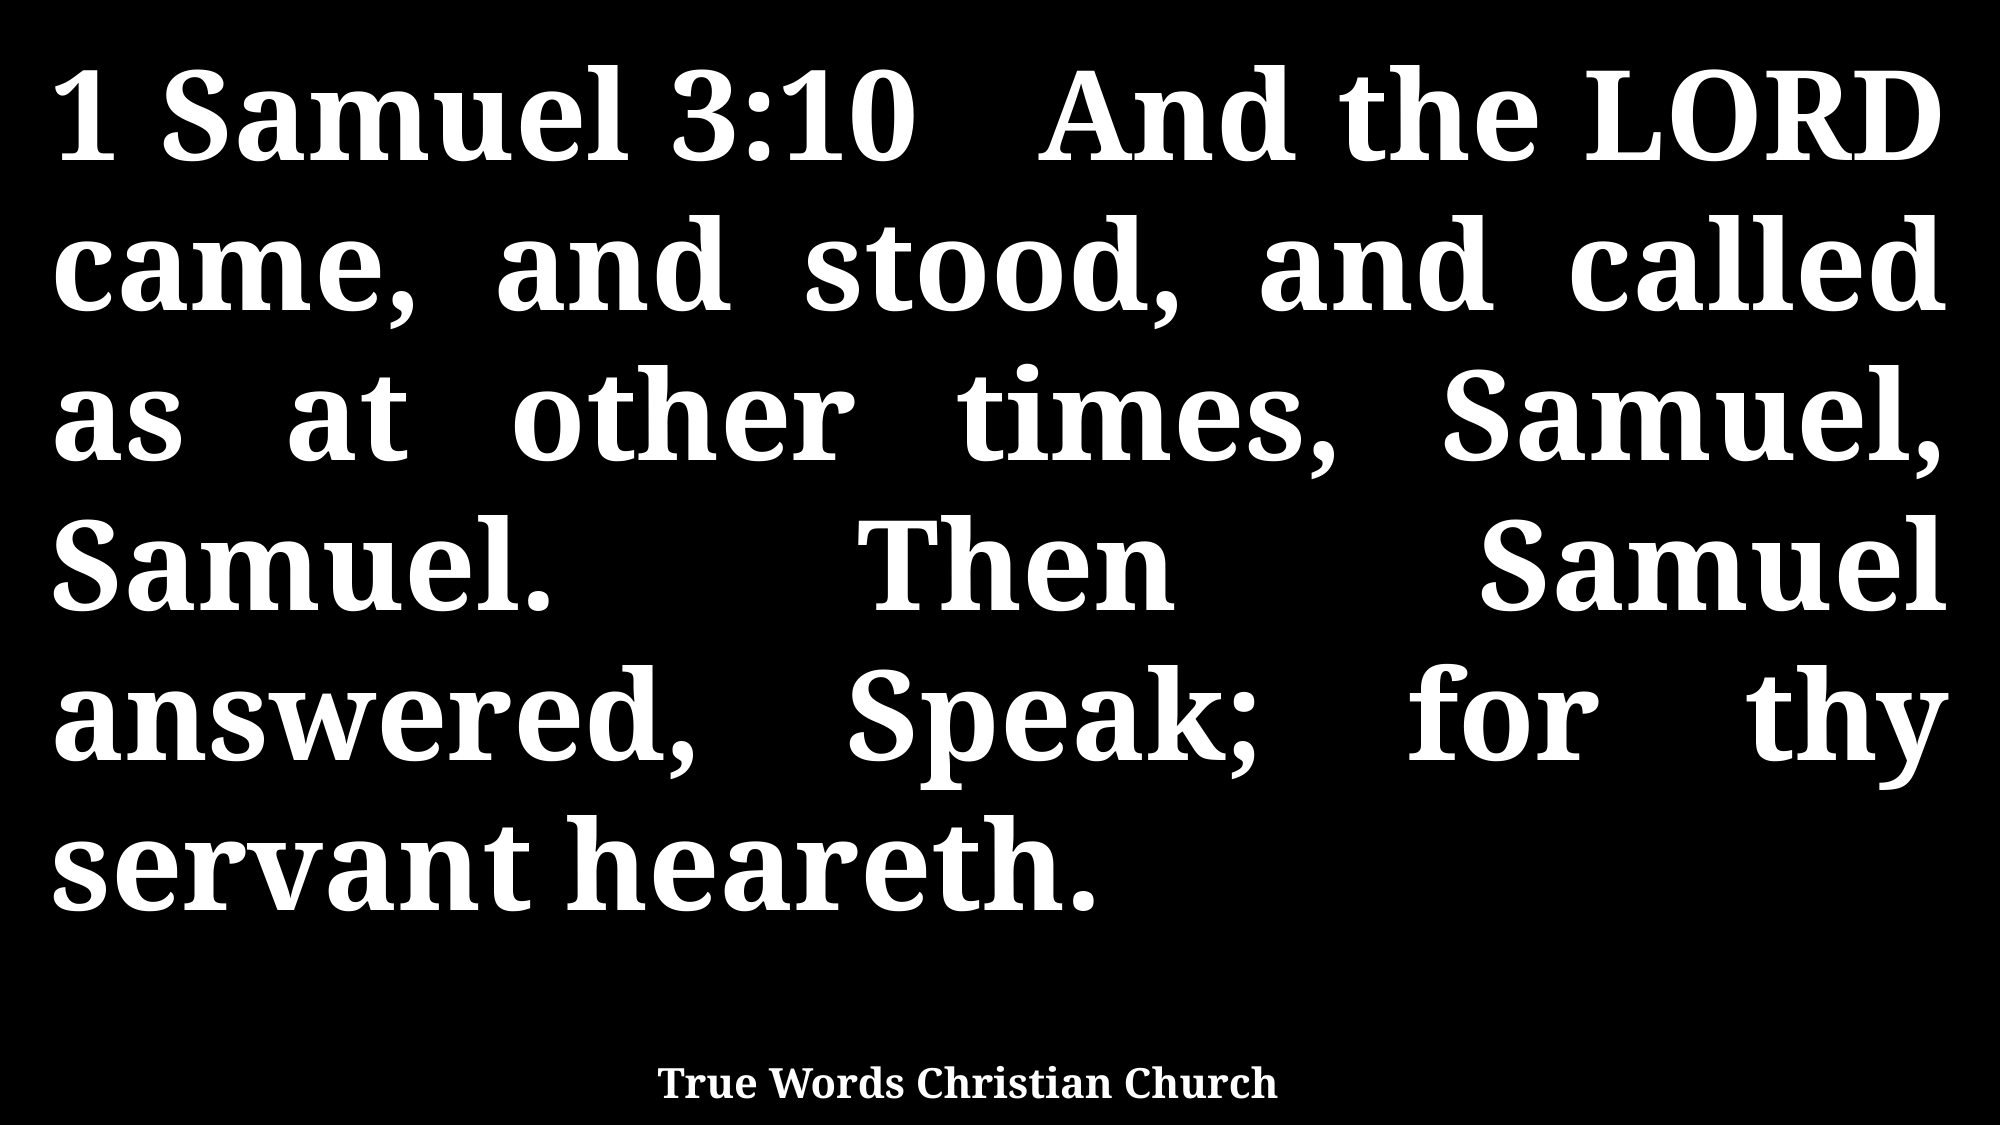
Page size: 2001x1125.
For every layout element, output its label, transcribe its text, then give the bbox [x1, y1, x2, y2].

text_box 1 Samuel 3:10 And the LORD came, and stood, and called as at other times, Samuel, Samuel. Then Samuel answered, Speak; for thy servant heareth. [35, 28, 1965, 943]
text_box True Words Christian Church [642, 1049, 1294, 1114]
